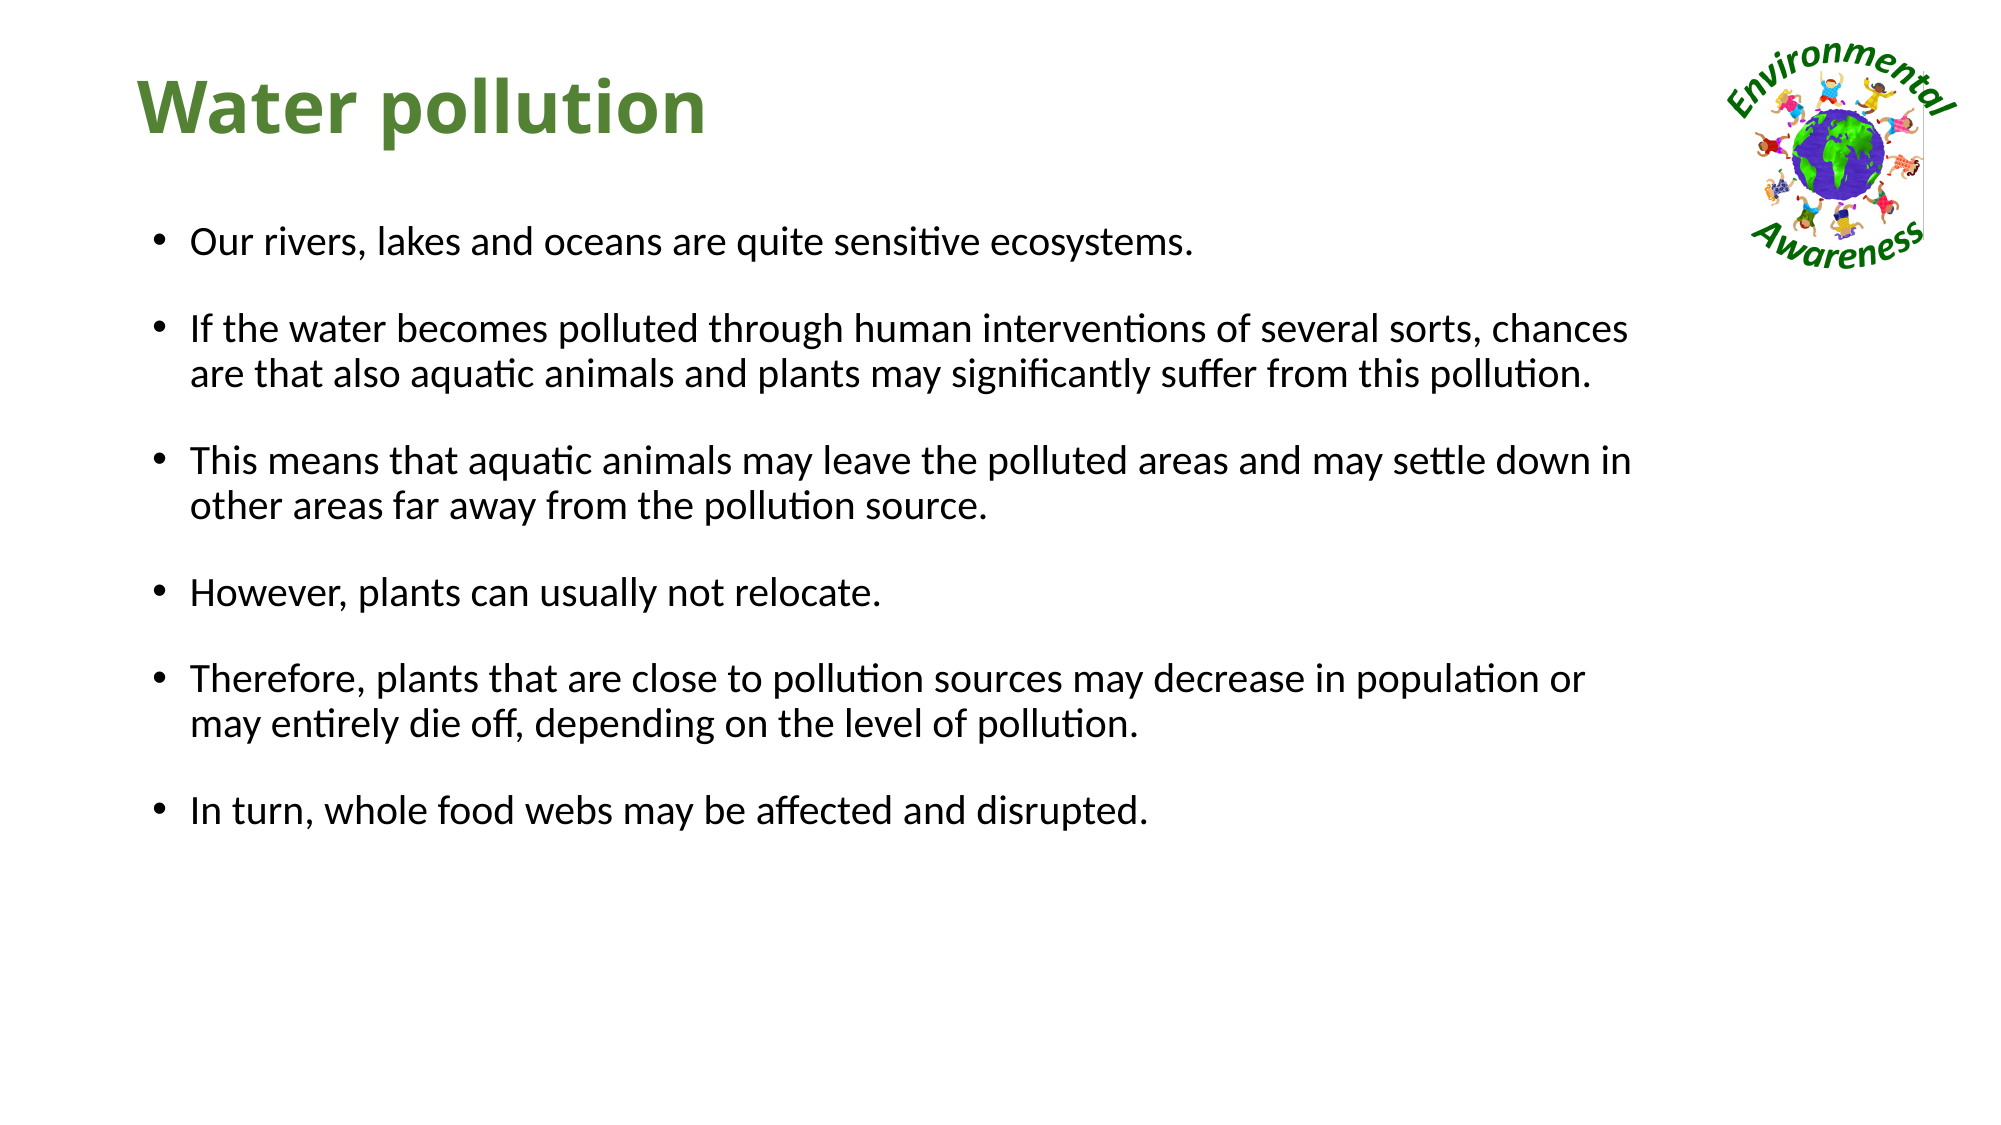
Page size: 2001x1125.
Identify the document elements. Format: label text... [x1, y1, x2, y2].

picture [1716, 35, 1962, 278]
list Our rivers, lakes and oceans are quite sensitive ecosystems. If the water becomes polluted through human interventions of several sorts, chances are that also aquatic animals and plants may significantly suffer from this pollution. This means that aquatic animals may leave the polluted areas and may settle down in other areas far away from the pollution source. However, plants can usually not relocate. Therefore, plants that are close to pollution sources may decrease in population or may entirely die off, depending on the level of pollution. In turn, whole food webs may be affected and disrupted. [137, 212, 1650, 1021]
title Water pollution [122, 59, 1650, 160]
